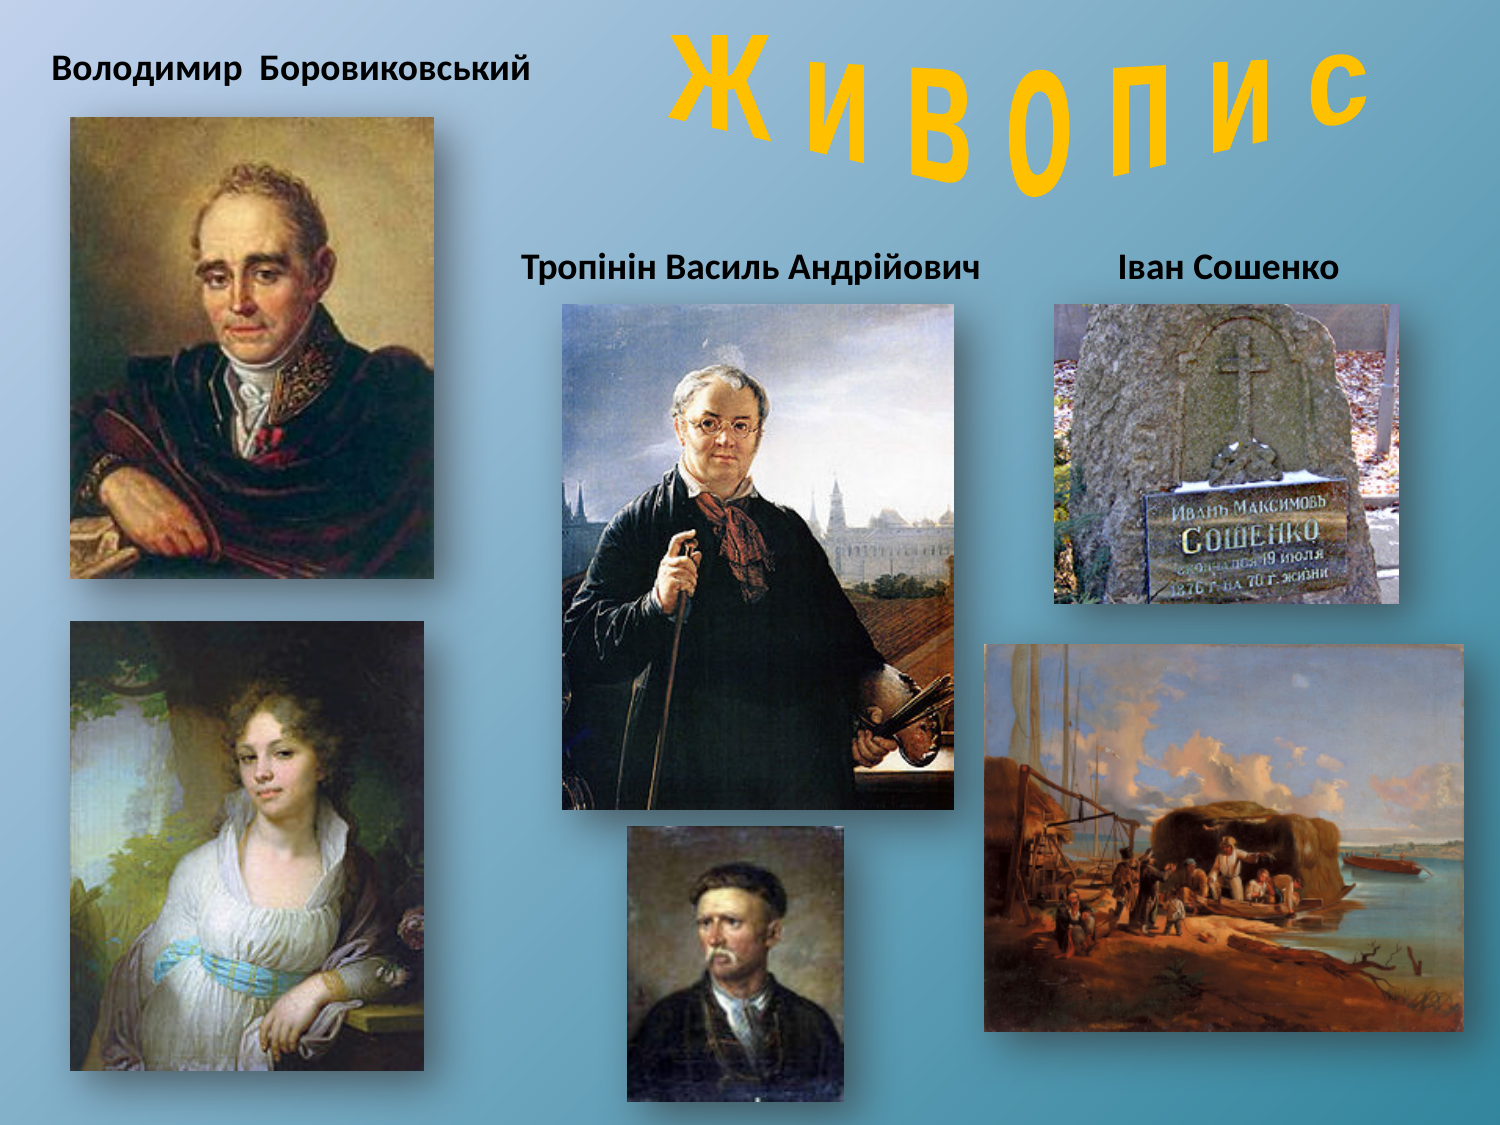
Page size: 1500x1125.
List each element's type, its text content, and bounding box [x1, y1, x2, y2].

picture [562, 304, 954, 810]
picture [1054, 304, 1399, 604]
picture [70, 620, 424, 1071]
text_box Іван Сошенко [1102, 234, 1355, 295]
text_box Володимир Боровиковський [36, 35, 547, 95]
picture [984, 644, 1465, 1032]
picture [627, 826, 844, 1102]
text_box Тропінін Василь Андрійович [506, 234, 997, 295]
picture [70, 116, 434, 579]
